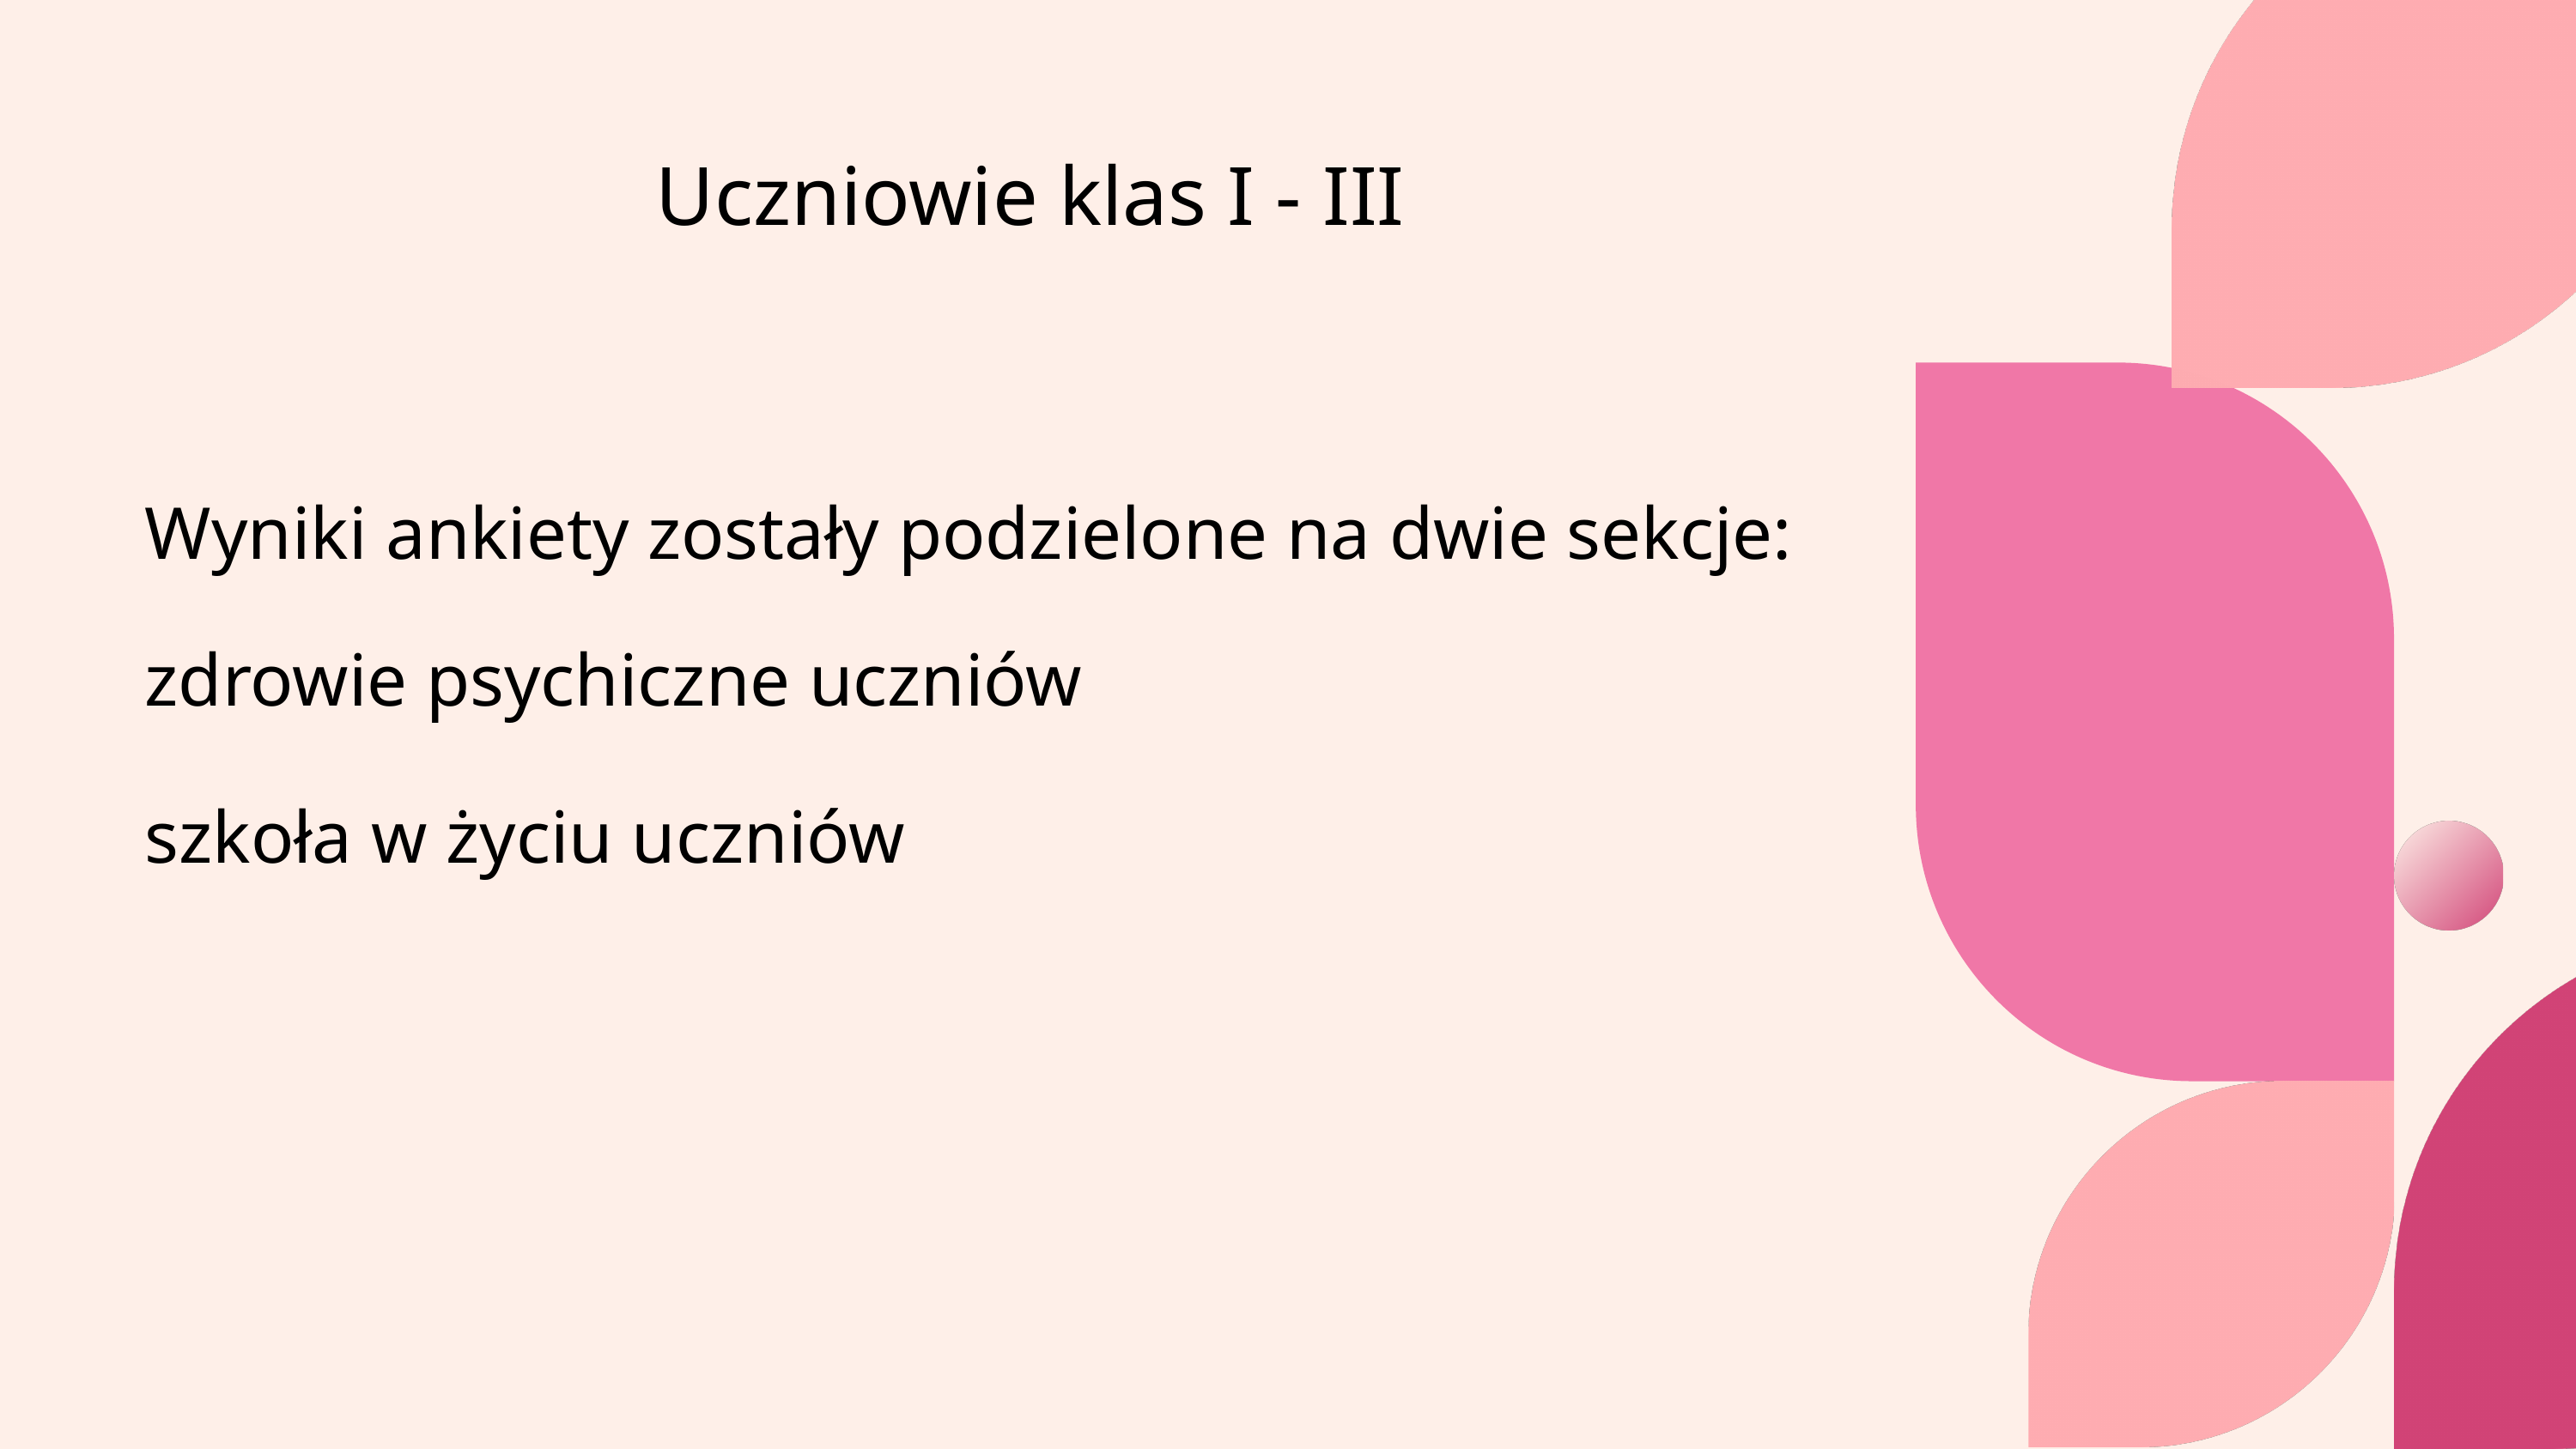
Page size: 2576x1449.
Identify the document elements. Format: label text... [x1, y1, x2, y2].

text_box szkoła w życiu uczniów [144, 785, 1685, 878]
text_box [2398, 821, 2504, 931]
text_box [2028, 1087, 2395, 1447]
text_box Uczniowie klas I - III [144, 144, 1917, 242]
text_box Wyniki ankiety zostały podzielone na dwie sekcje: [144, 480, 1911, 574]
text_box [1915, 362, 2395, 1082]
text_box [2172, 0, 2576, 388]
text_box zdrowie psychiczne uczniów [144, 627, 1685, 721]
text_box [2393, 930, 2576, 1449]
